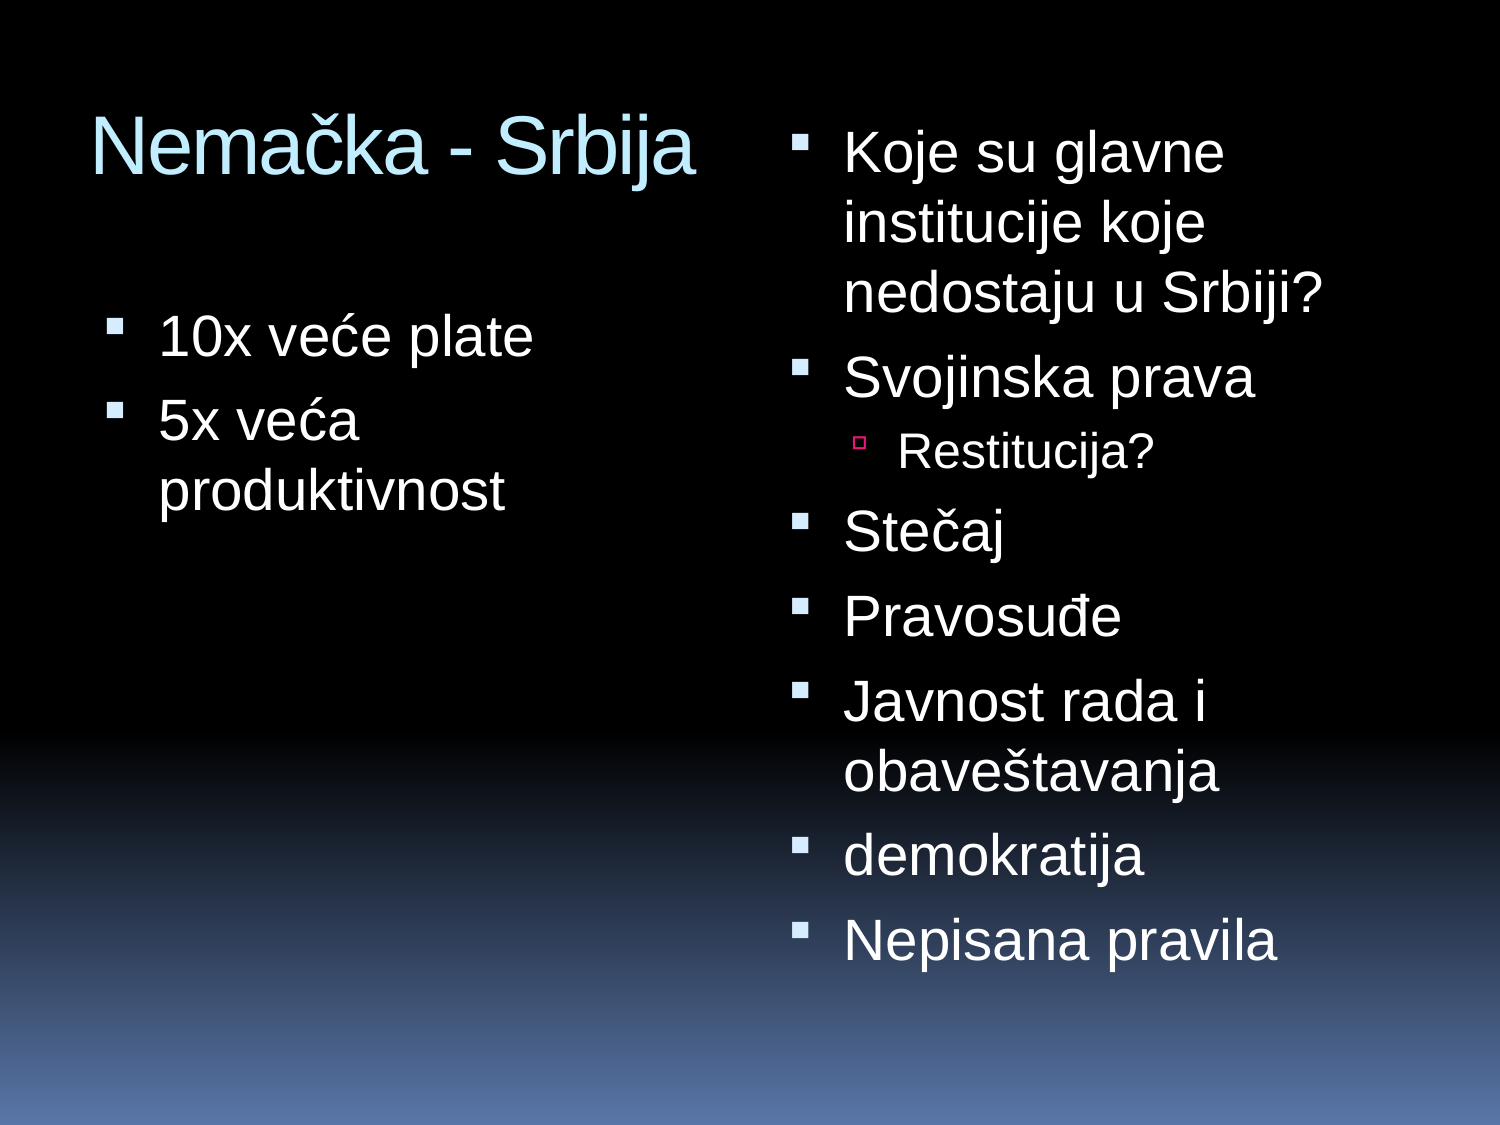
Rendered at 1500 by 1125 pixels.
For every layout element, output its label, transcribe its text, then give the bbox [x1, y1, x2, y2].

list 10x veće plate 5x veća produktivnost [76, 290, 739, 1033]
list Koje su glavne institucije koje nedostaju u Srbiji? Svojinska prava Restitucija? Stečaj Pravosuđe Javnost rada i obaveštavanja demokratija Nepisana pravila [761, 106, 1424, 850]
title Nemačka - Srbija [75, 83, 1425, 234]
